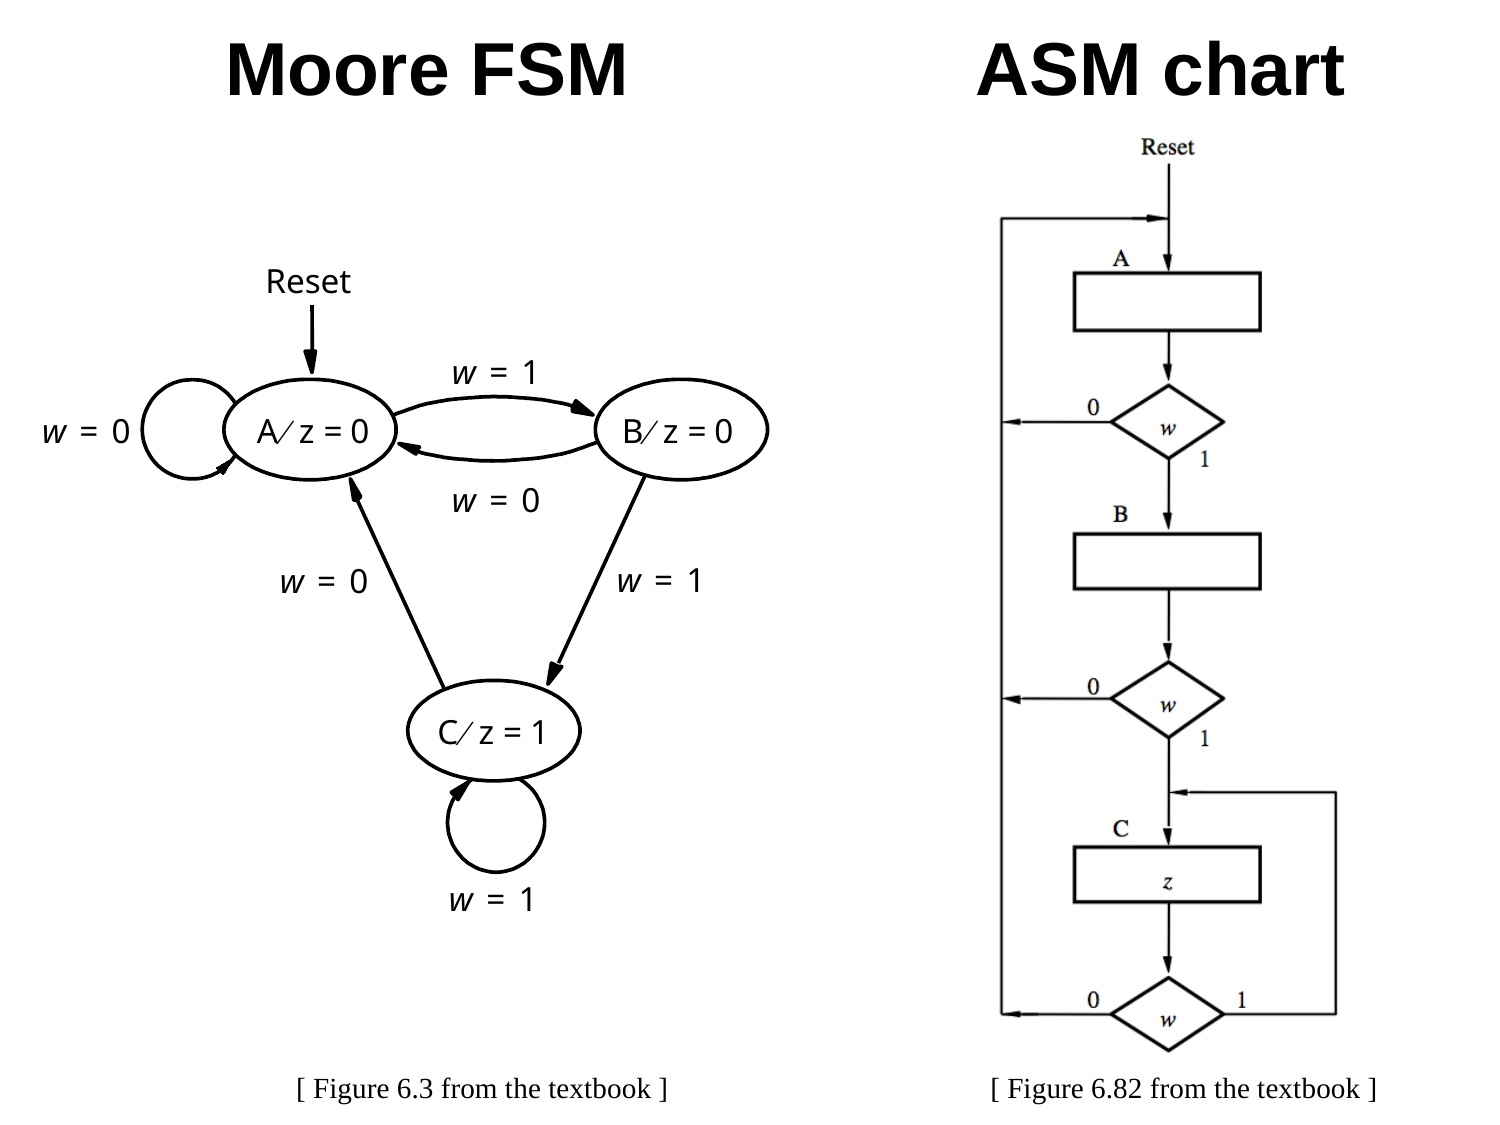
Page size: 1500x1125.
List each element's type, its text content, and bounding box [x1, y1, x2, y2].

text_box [43, 259, 768, 917]
picture [988, 123, 1349, 1069]
text_box [ Figure 6.3 from the textbook ] [281, 1062, 684, 1112]
text_box [ Figure 6.82 from the textbook ] [975, 1062, 1393, 1113]
text_box Moore FSM ASM chart [162, 9, 1408, 123]
